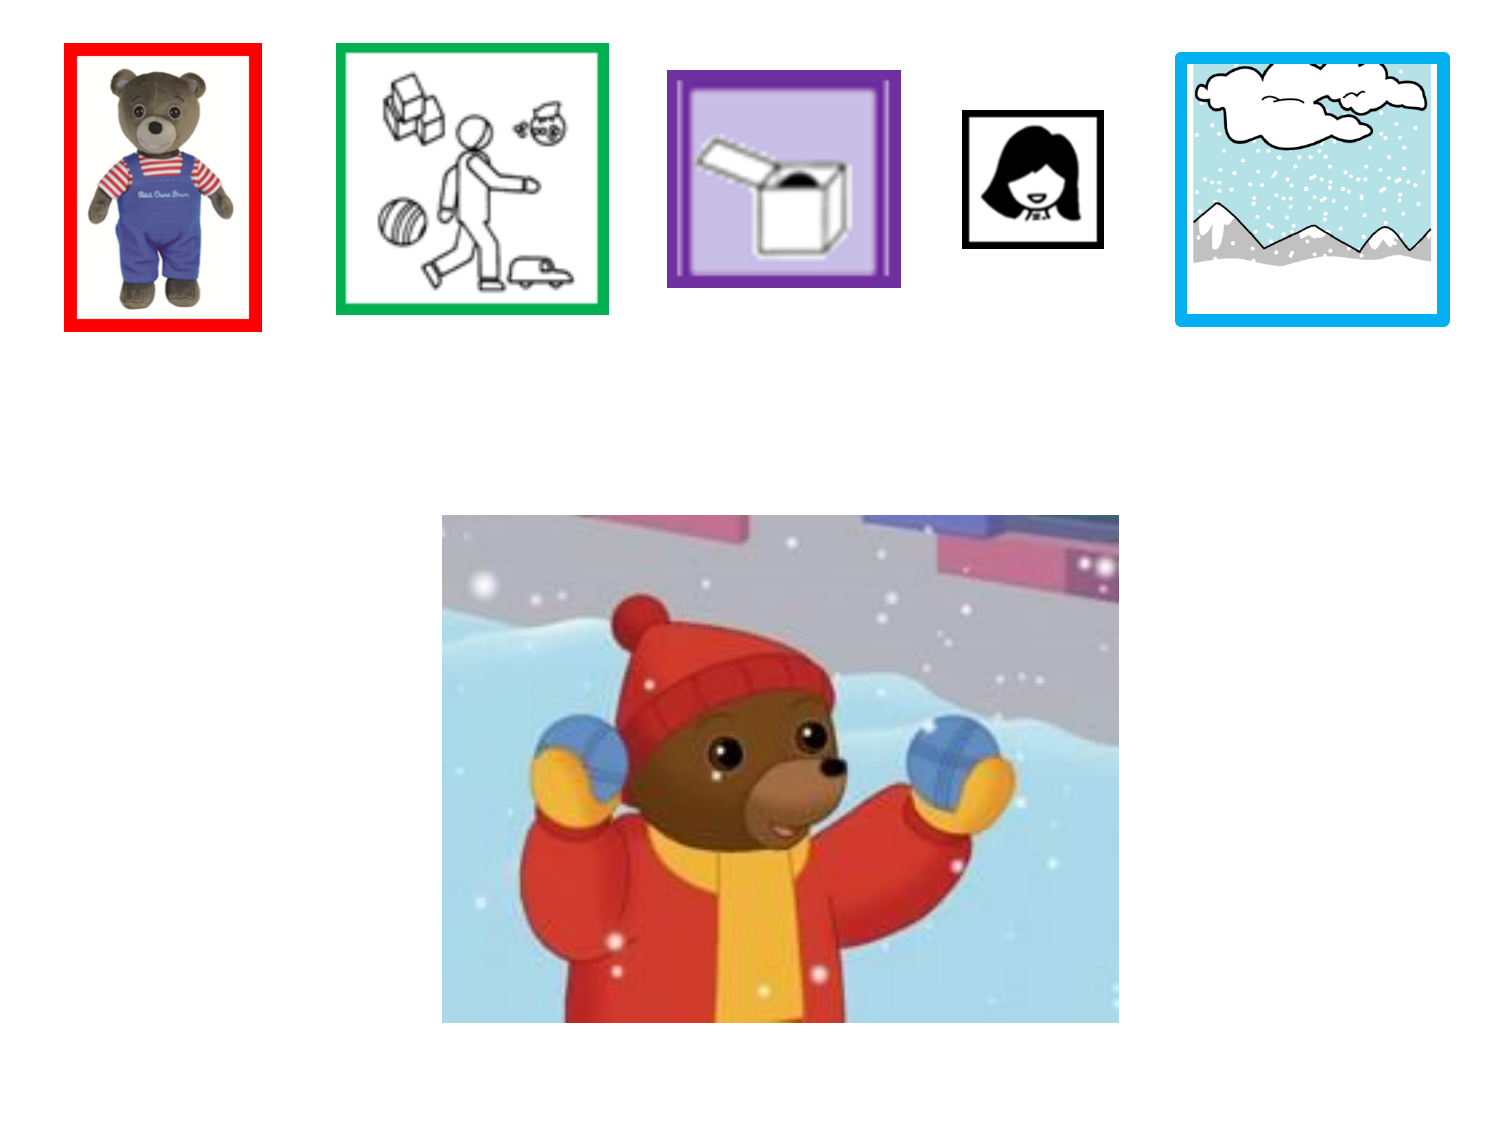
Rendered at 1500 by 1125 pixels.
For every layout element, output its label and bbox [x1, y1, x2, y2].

picture [666, 70, 901, 288]
picture [962, 109, 1104, 249]
picture [336, 43, 609, 316]
picture [1188, 65, 1436, 313]
list [442, 514, 1120, 1023]
picture [64, 43, 263, 332]
